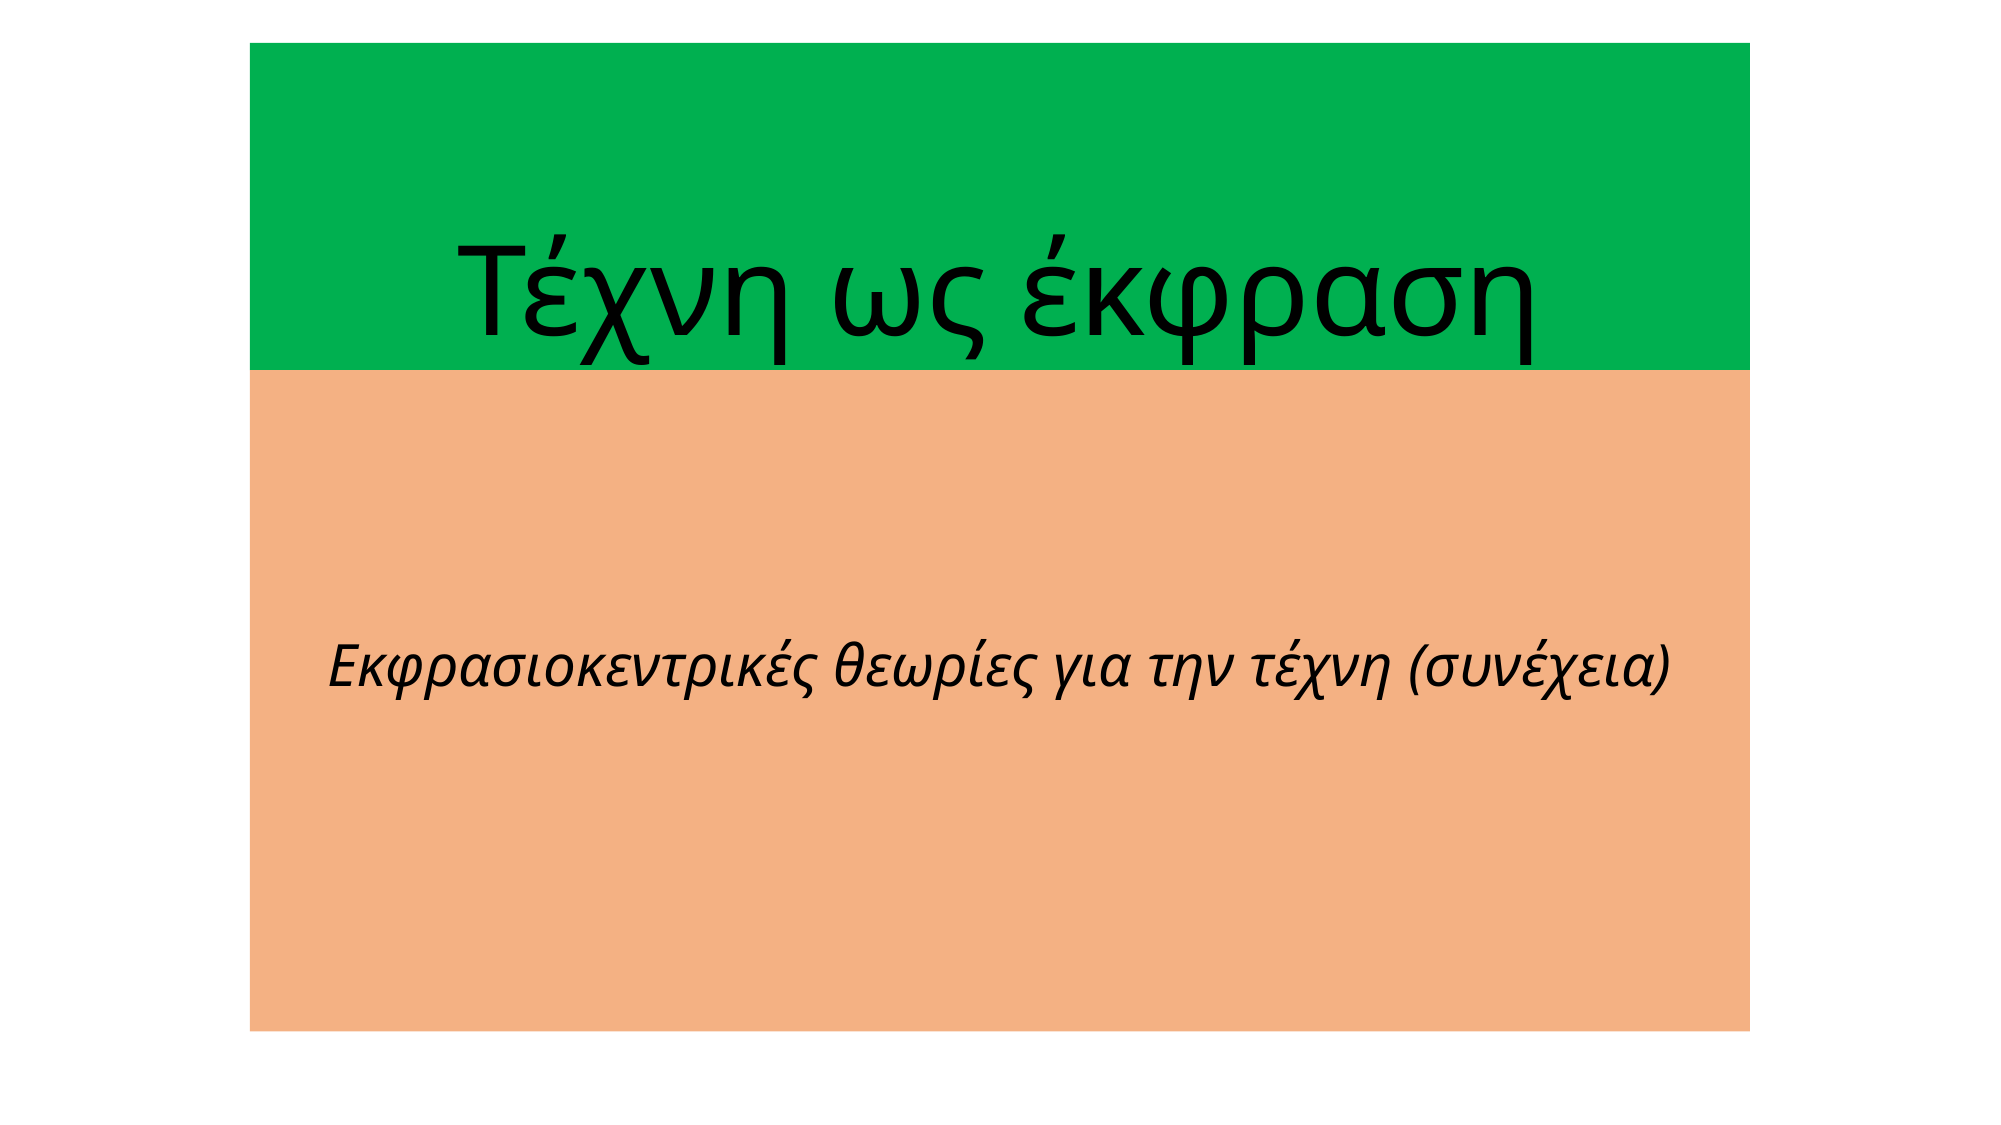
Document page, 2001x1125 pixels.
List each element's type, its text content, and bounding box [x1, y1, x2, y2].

subtitle Εκφρασιοκεντρικές θεωρίες για την τέχνη (συνέχεια) [249, 370, 1750, 1032]
title Τέχνη ως έκφραση [249, 42, 1750, 370]
